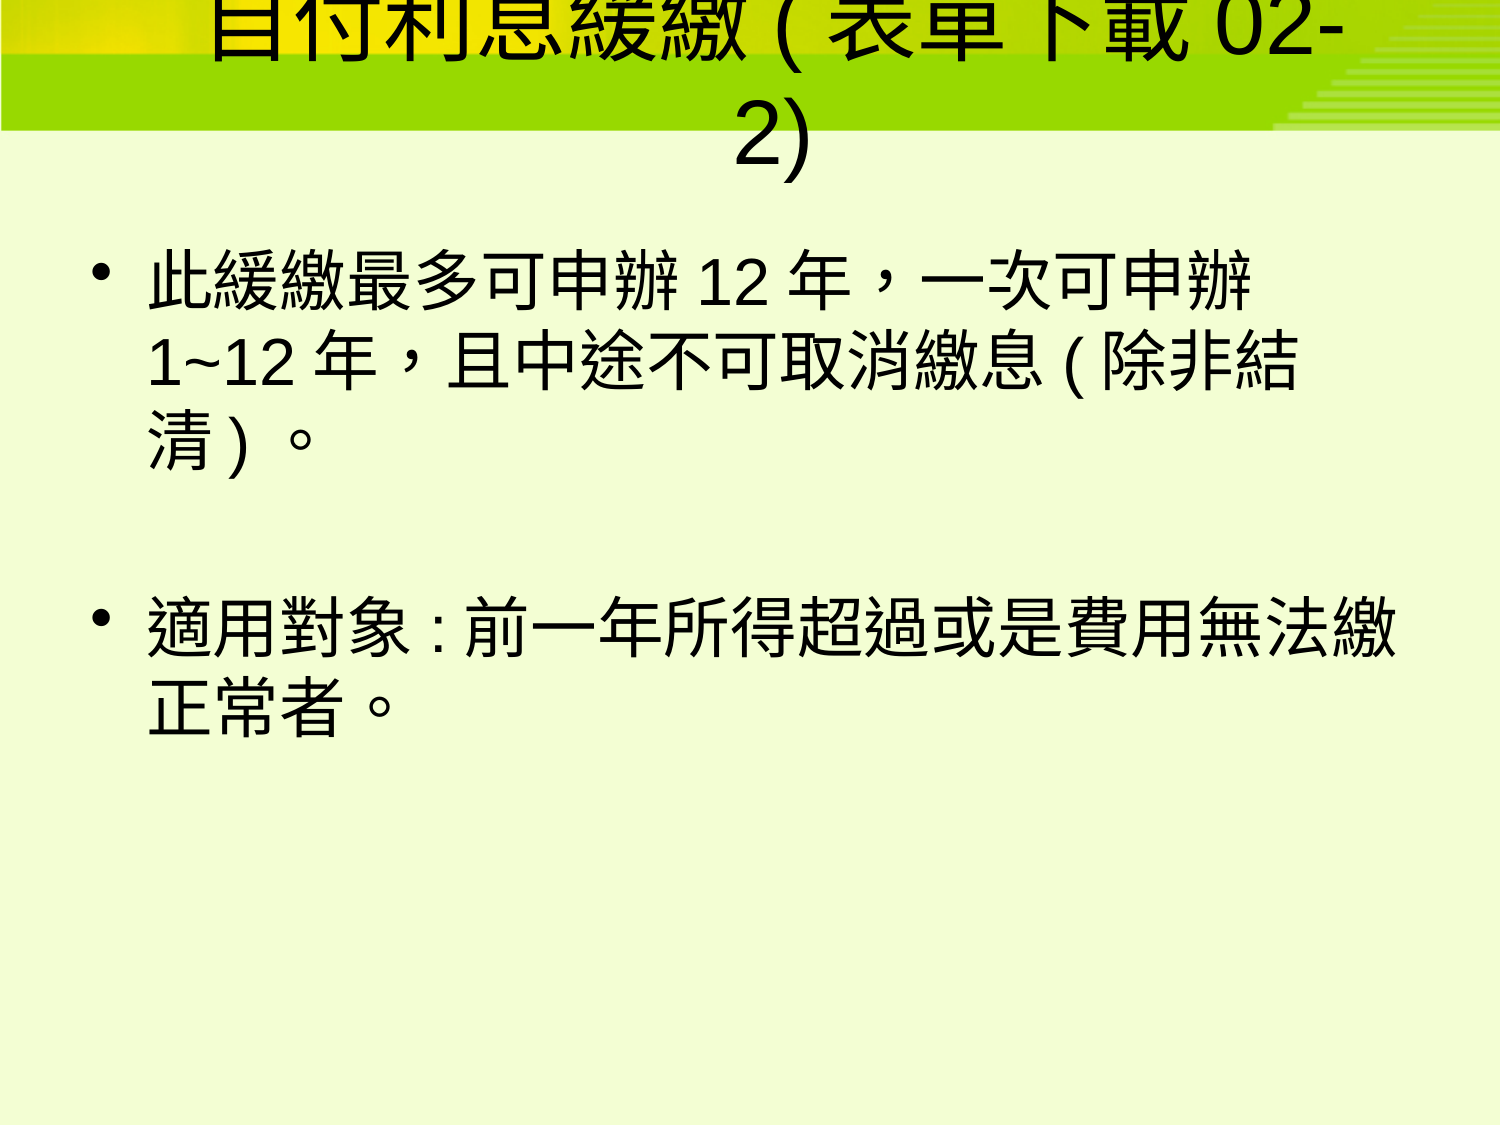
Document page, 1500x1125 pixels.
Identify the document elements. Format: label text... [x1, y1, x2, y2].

picture [0, 0, 1500, 1125]
title 自付利息緩繳(表單下載02-2) [159, 9, 1388, 138]
list 此緩繳最多可申辦12年，一次可申辦1~12年，且中途不可取消繳息(除非結清)。 適用對象:前一年所得超過或是費用無法繳正常者。 [75, 231, 1425, 1012]
